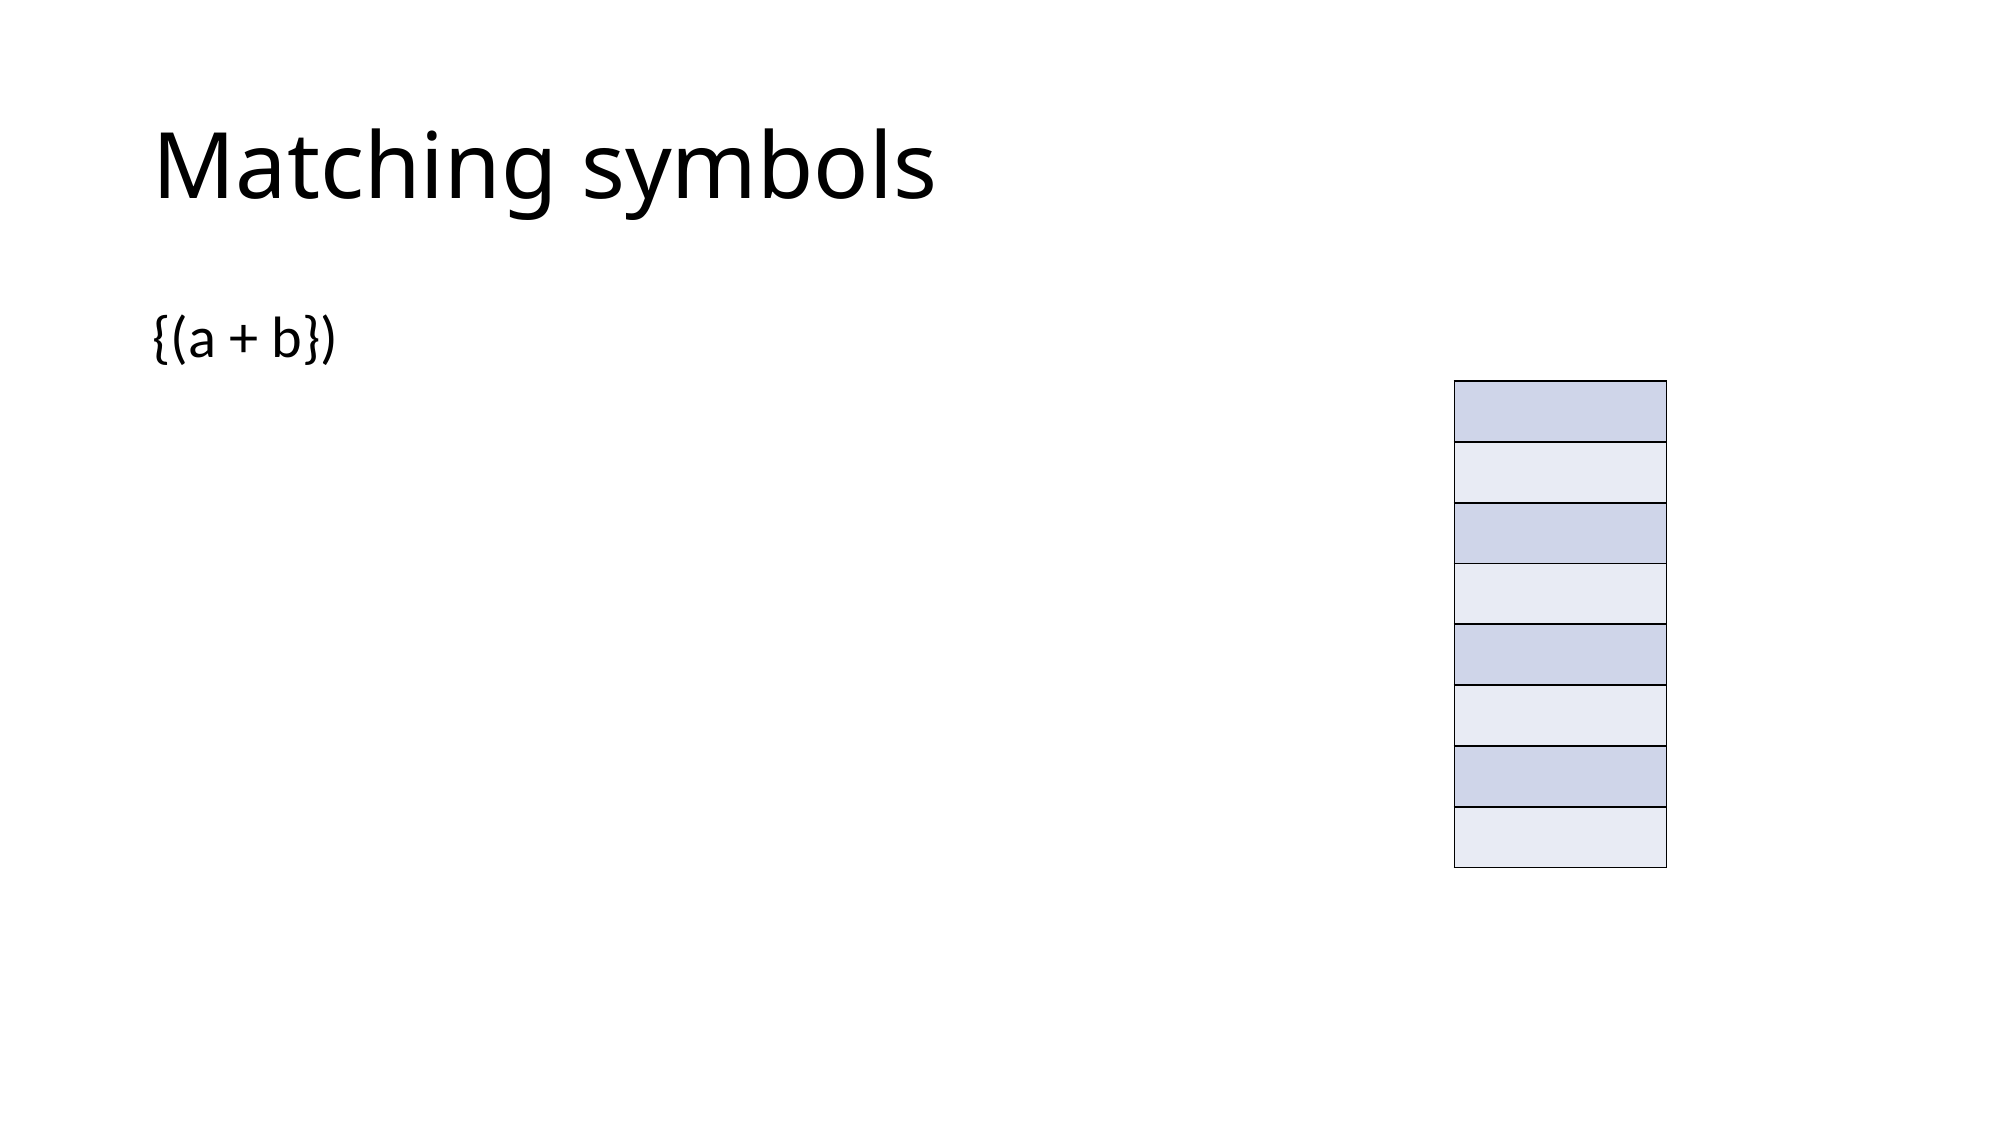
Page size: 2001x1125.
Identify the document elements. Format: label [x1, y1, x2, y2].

table_cell [1455, 808, 1666, 867]
table_cell [1455, 504, 1666, 563]
table_cell [1455, 747, 1666, 806]
table_cell [1455, 625, 1666, 684]
table_header [1455, 382, 1666, 441]
table_cell [1455, 564, 1666, 623]
table_cell [1455, 686, 1666, 745]
table_cell [1455, 443, 1666, 502]
title [137, 59, 1863, 278]
list [137, 299, 1863, 1014]
